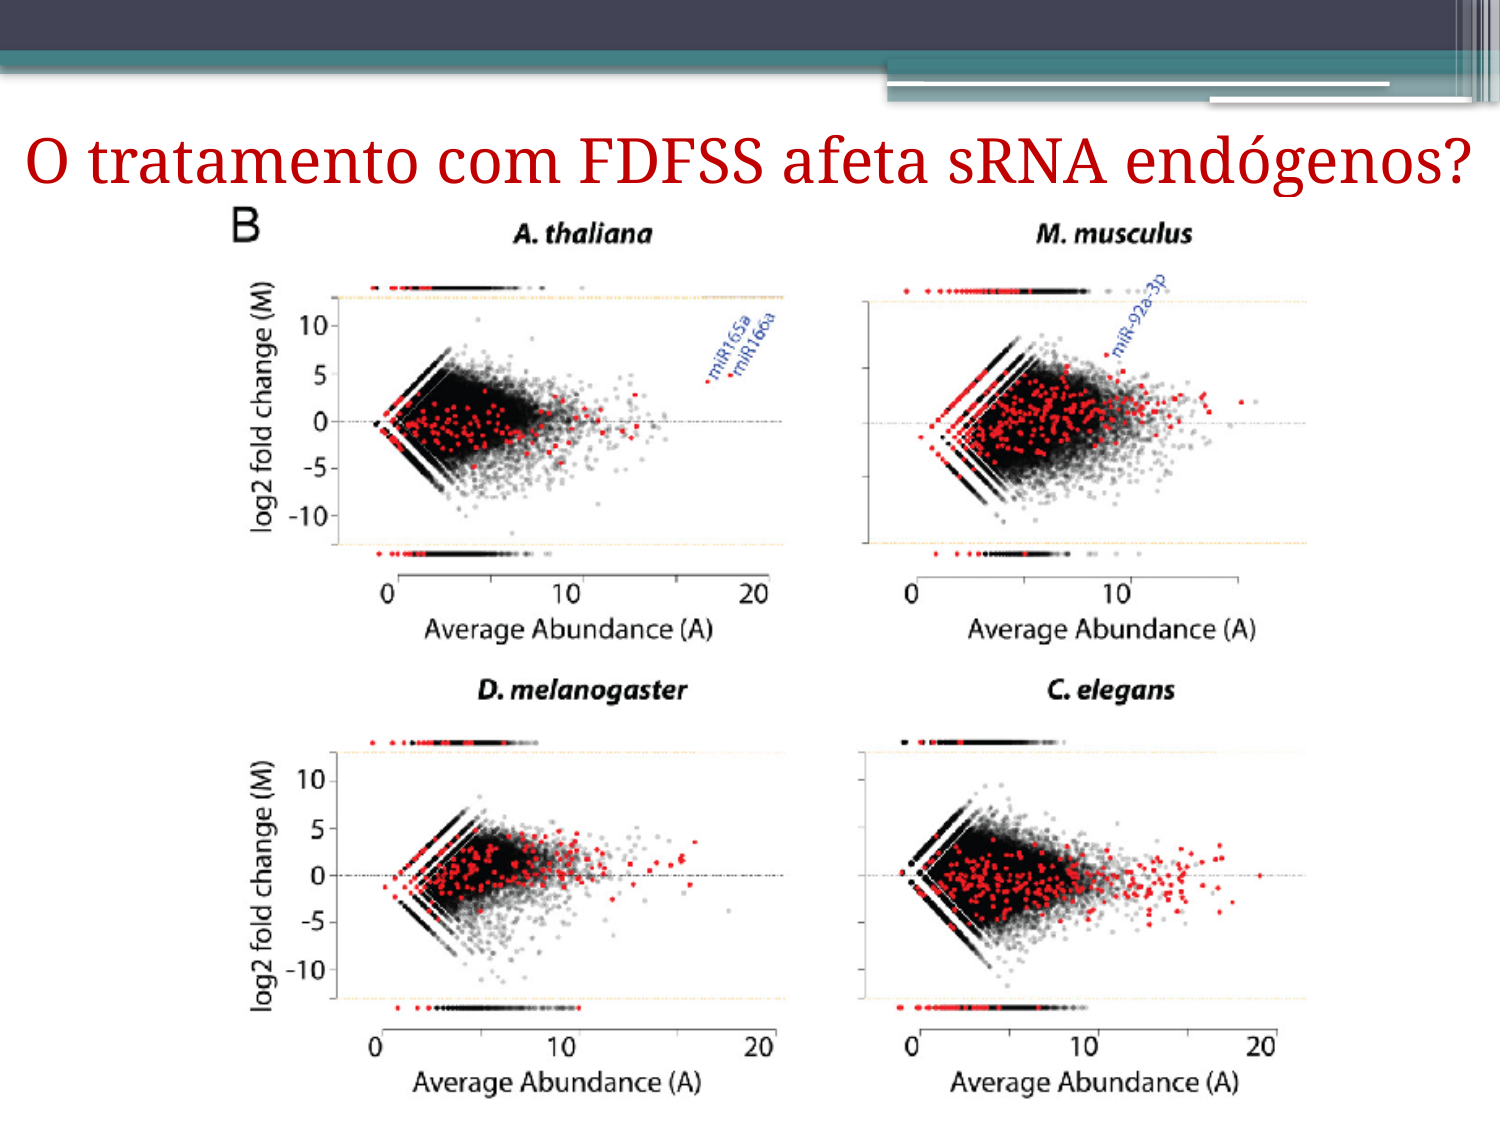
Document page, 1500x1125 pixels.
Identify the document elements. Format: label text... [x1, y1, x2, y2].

picture [217, 196, 1307, 1107]
text_box O tratamento com FDFSS afeta sRNA endógenos? [0, 113, 1500, 204]
